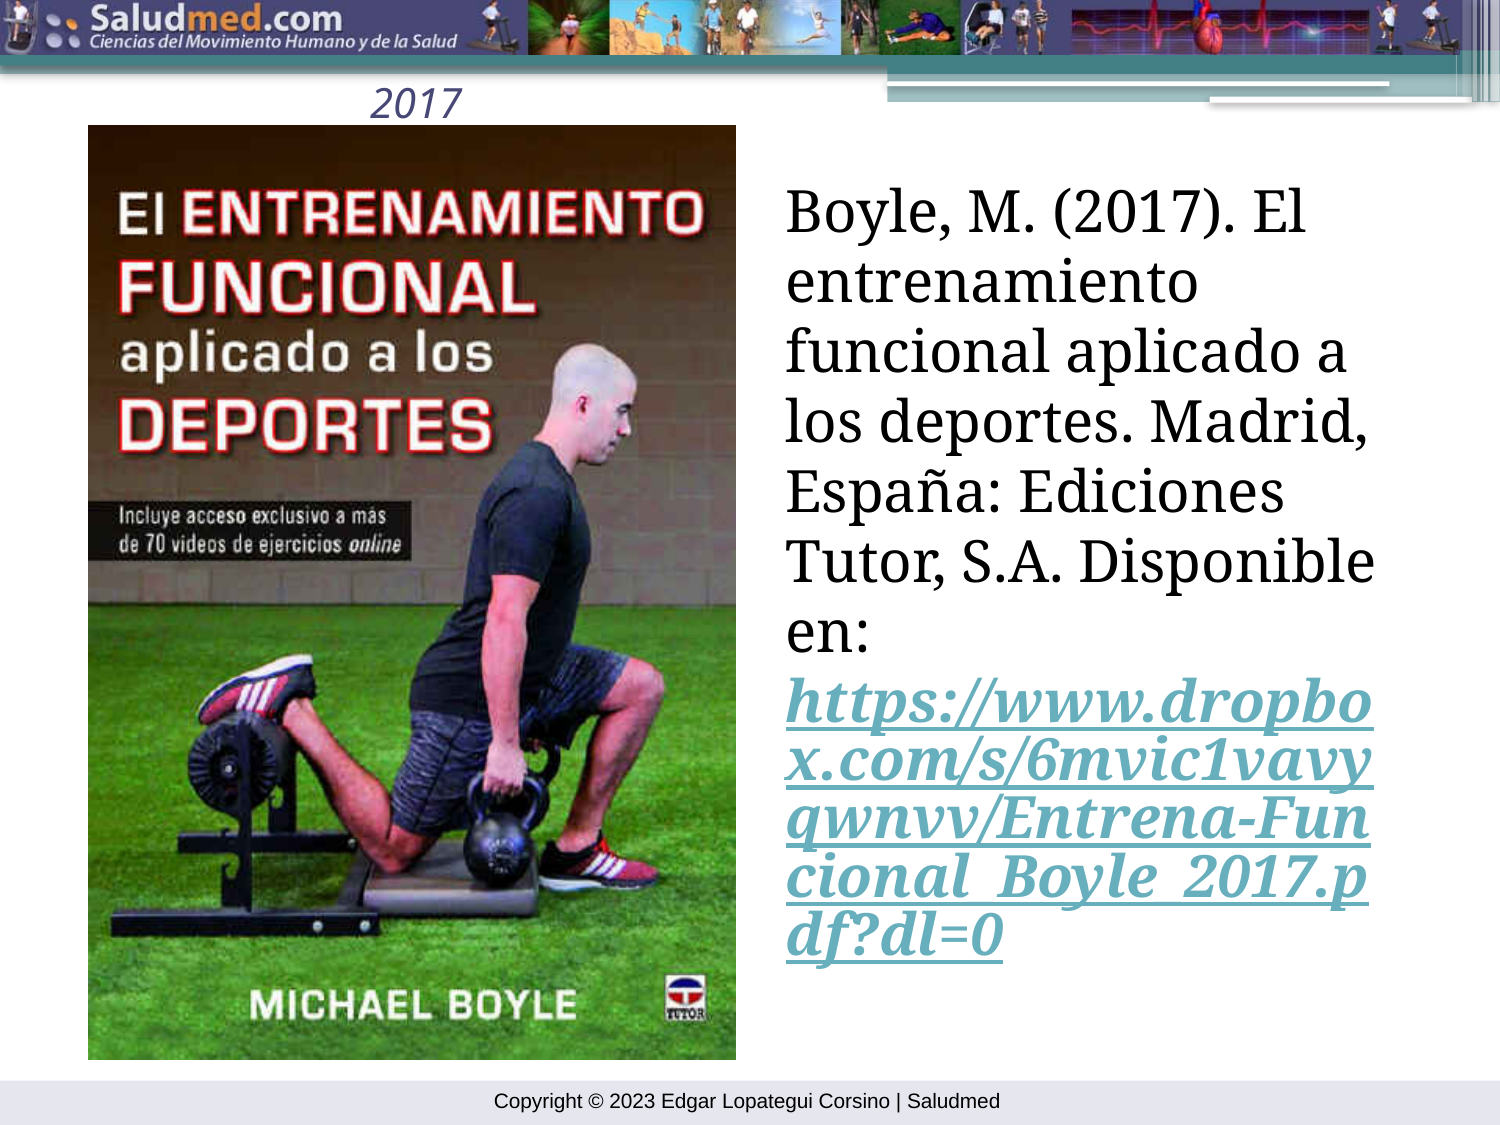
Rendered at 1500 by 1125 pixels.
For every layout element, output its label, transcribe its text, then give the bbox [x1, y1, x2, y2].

picture [88, 125, 736, 1060]
text_box Boyle, M. (2017). El entrenamiento funcional aplicado a los deportes. Madrid, España: Ediciones Tutor, S.A. Disponible en: https://www.dropbox.com/s/6mvic1vavyqwnvv/Entrena-Funcional_Boyle_2017.pdf?dl=0 [770, 166, 1409, 1019]
picture [0, 0, 1460, 55]
text_box 2017 [345, 78, 487, 122]
